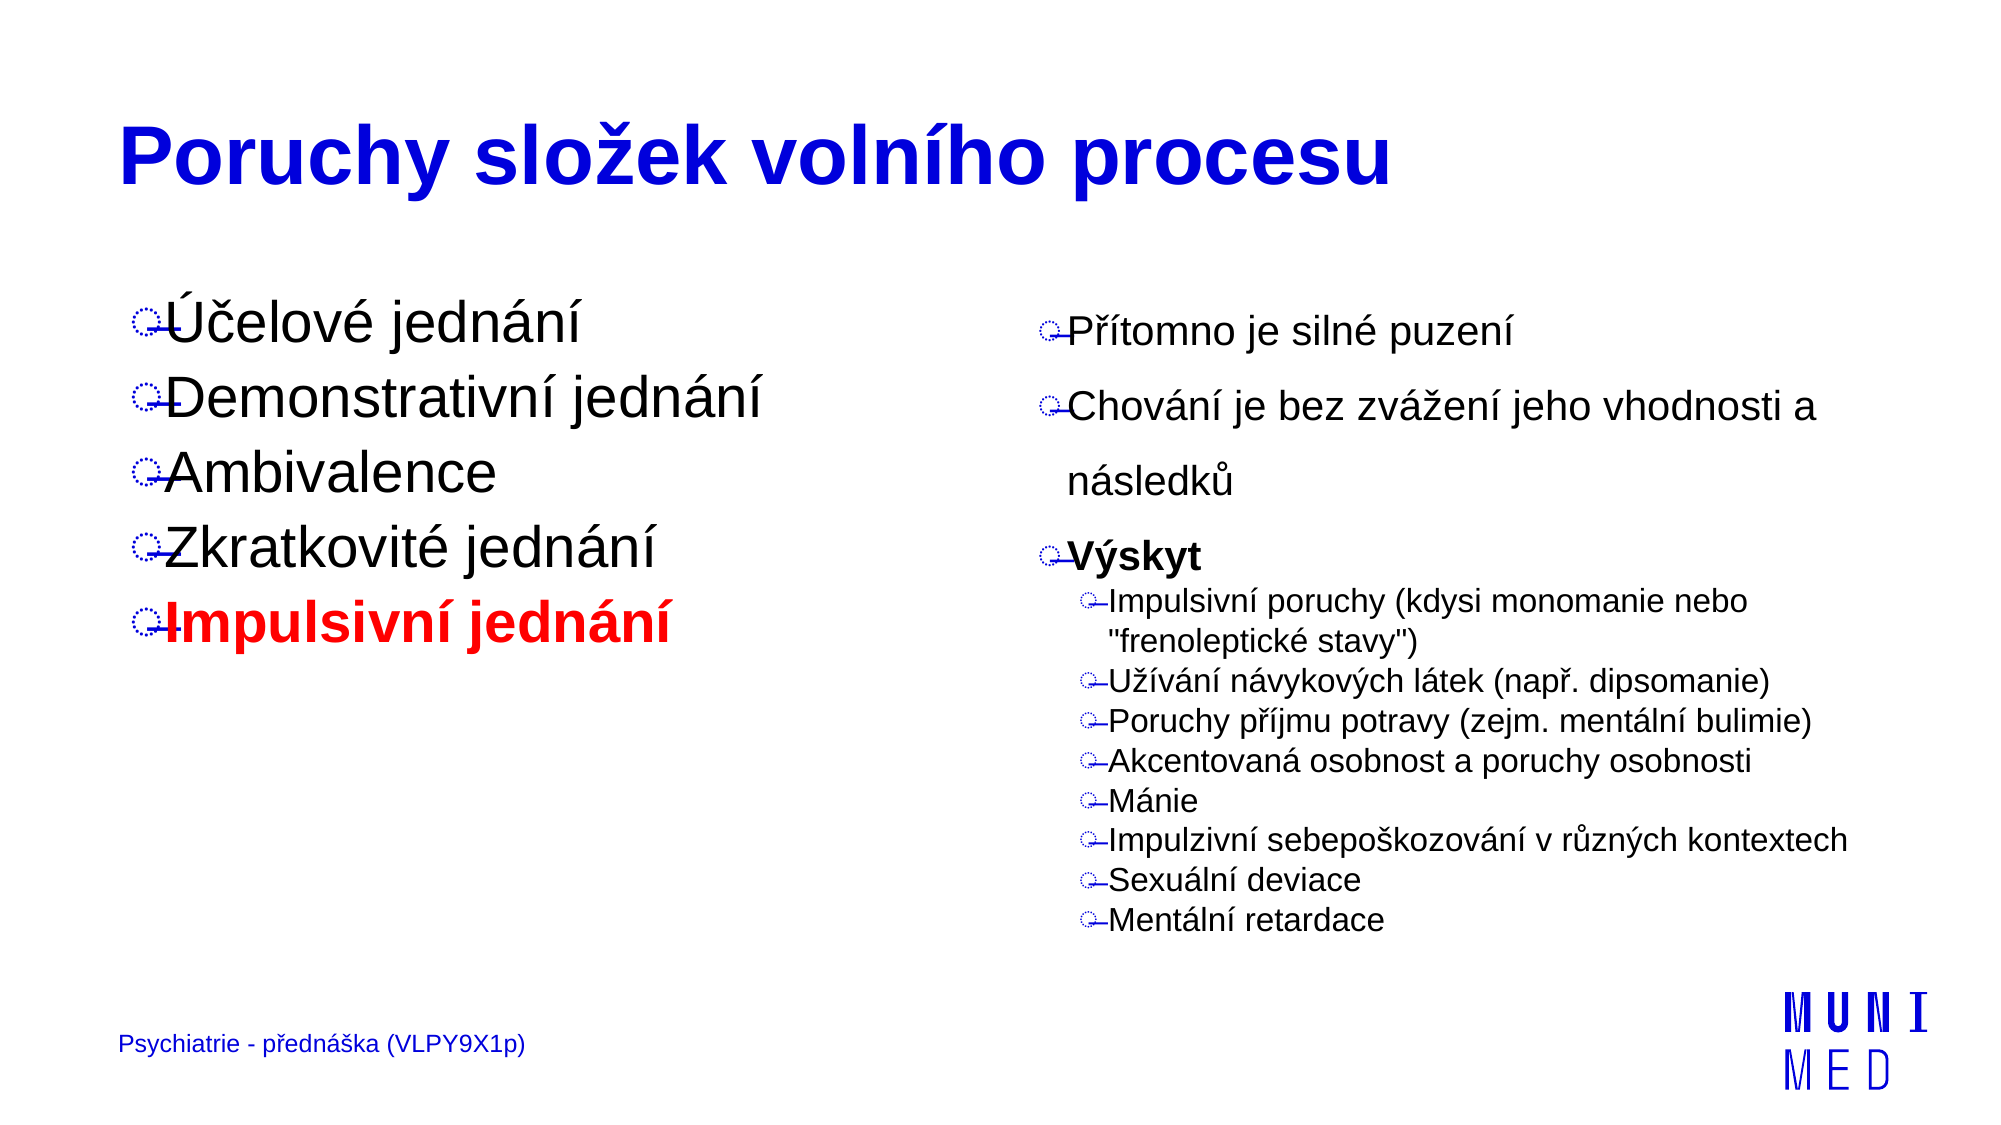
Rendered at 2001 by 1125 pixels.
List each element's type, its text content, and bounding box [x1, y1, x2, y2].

footer Psychiatrie - přednáška (VLPY9X1p) [118, 1021, 1418, 1063]
title Poruchy složek volního procesu [118, 118, 1883, 193]
list Přítomno je silné puzení Chování je bez zvážení jeho vhodnosti a následků Výskyt Impulsivní poruchy (kdysi monomanie nebo "frenoleptické stavy") Užívání návykových látek (např. dipsomanie) Poruchy příjmu potravy (zejm. mentální bulimie) Akcentovaná osobnost a poruchy osobnosti Mánie Impulzivní sebepoškozování v různých kontextech Sexuální deviace Mentální retardace [1025, 279, 1882, 959]
list Účelové jednání Demonstrativní jednání Ambivalence Zkratkovité jednání Impulsivní jednání [118, 279, 975, 959]
